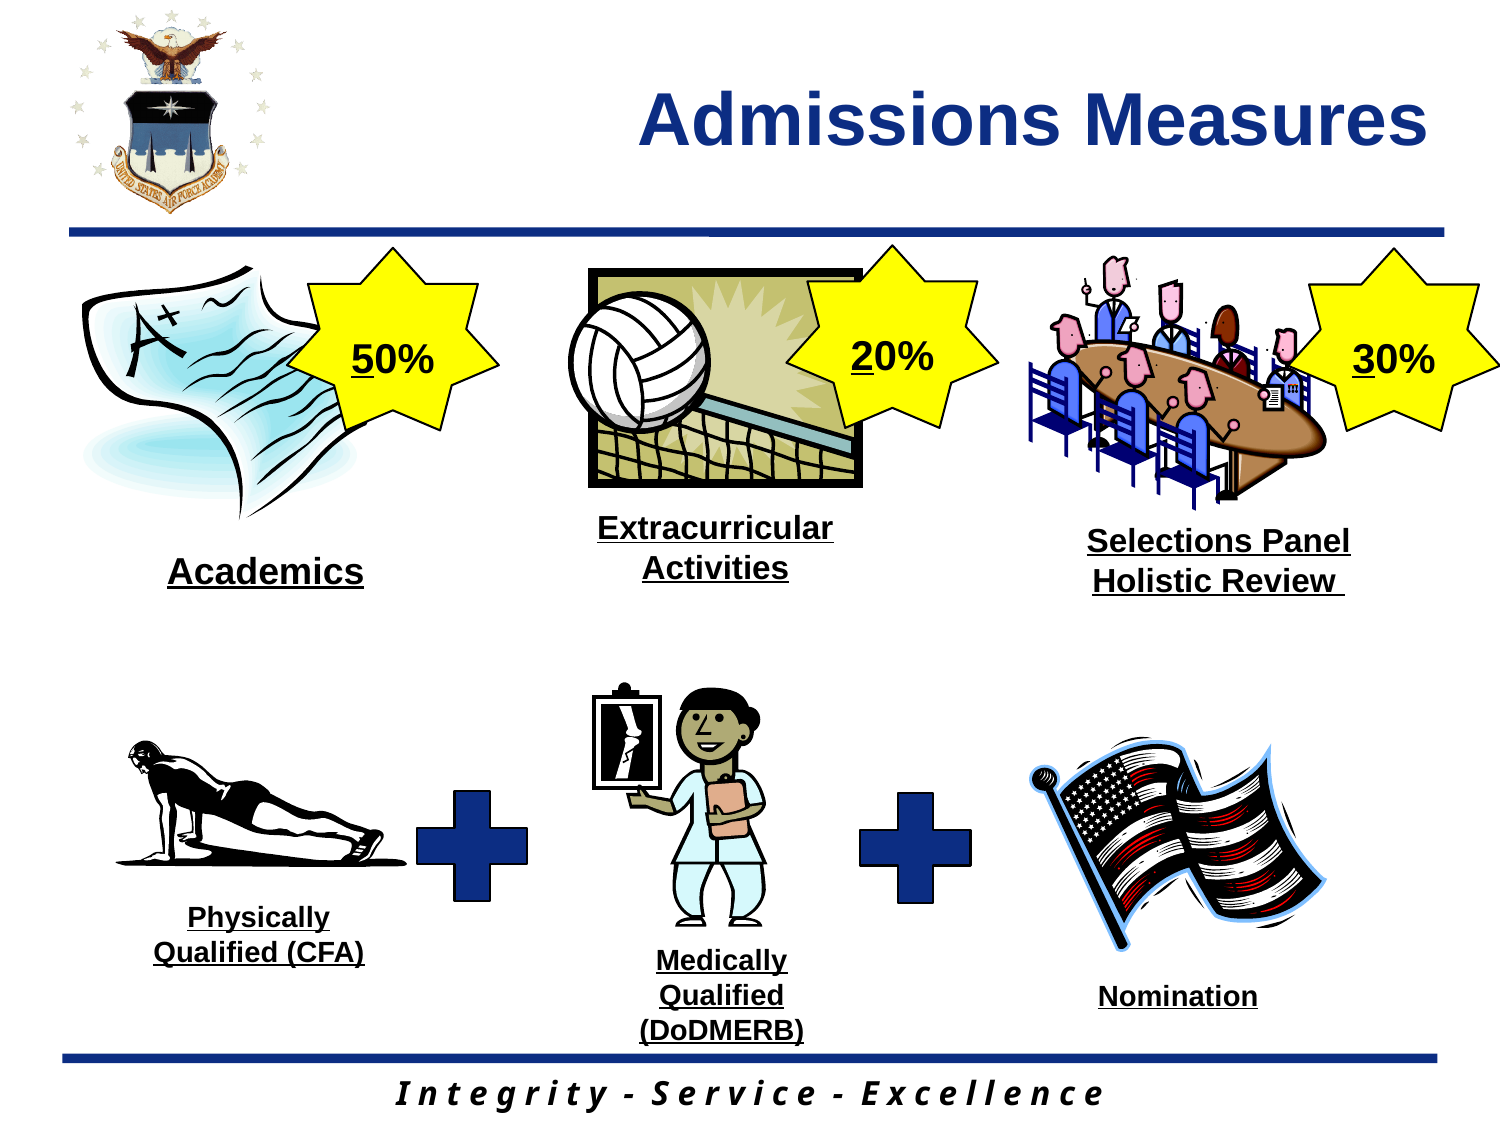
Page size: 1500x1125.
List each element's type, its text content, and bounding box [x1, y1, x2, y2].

text_box 30% [1333, 248, 1500, 431]
text_box [418, 790, 528, 902]
text_box Nomination [1067, 969, 1289, 1020]
picture [1028, 254, 1328, 511]
text_box Selections Panel Holistic Review [1054, 511, 1383, 607]
picture [1028, 732, 1328, 953]
text_box 50% [375, 247, 499, 431]
picture [567, 267, 864, 488]
text_box Physically Qualified (CFA) [112, 891, 406, 976]
text_box Medically Qualified (DoDMERB) [585, 934, 858, 1054]
text_box Extracurricular Activities [574, 498, 857, 594]
picture [74, 264, 372, 521]
text_box [860, 792, 971, 904]
picture [63, 0, 275, 222]
text_box 20% [868, 245, 999, 428]
picture [591, 682, 768, 927]
title Admissions Measures [287, 21, 1445, 210]
picture [104, 740, 415, 869]
text_box Academics [120, 539, 411, 600]
